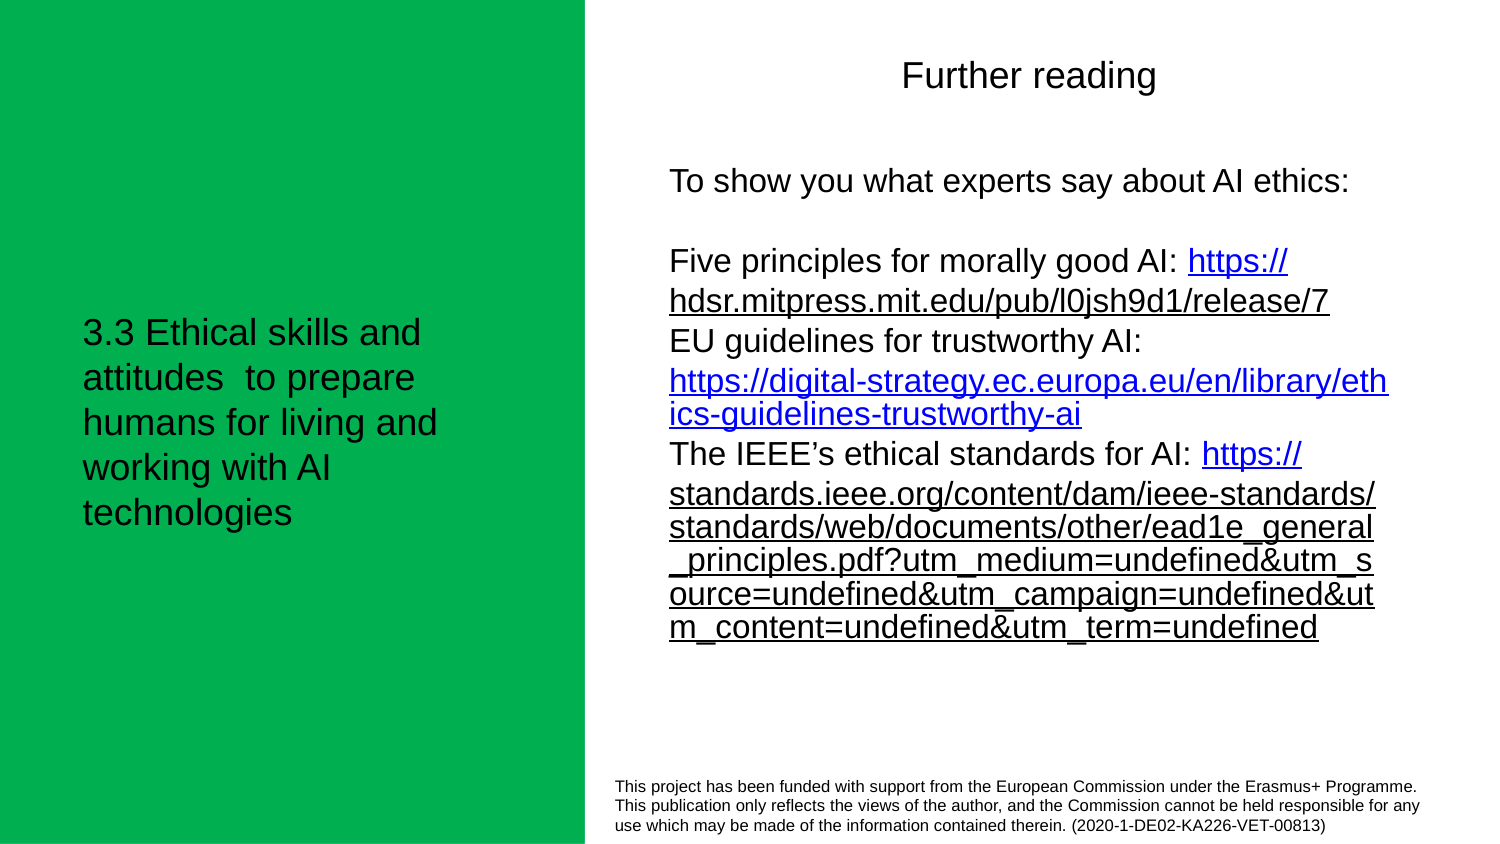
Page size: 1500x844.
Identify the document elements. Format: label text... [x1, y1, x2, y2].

text_box To show you what experts say about AI ethics: Five principles for morally good AI: https://hdsr.mitpress.mit.edu/pub/l0jsh9d1/release/7 EU guidelines for trustworthy AI: https://digital-strategy.ec.europa.eu/en/library/ethics-guidelines-trustworthy-ai The IEEE’s ethical standards for AI: https://standards.ieee.org/content/dam/ieee-standards/standards/web/documents/other/ead1e_general_principles.pdf?utm_medium=undefined&utm_source=undefined&utm_campaign=undefined&utm_content=undefined&utm_term=undefined [654, 151, 1405, 566]
text_box Further reading [852, 43, 1207, 104]
text_box 3.3 Ethical skills and attitudes to prepare humans for living and working with AI technologies [67, 300, 517, 586]
text_box [0, 0, 587, 844]
text_box This project has been funded with support from the European Commission under the Erasmus+ Programme. This publication only reflects the views of the author, and the Commission cannot be held responsible for any use which may be made of the information contained therein. (2020-1-DE02-KA226-VET-00813) [600, 767, 1459, 843]
